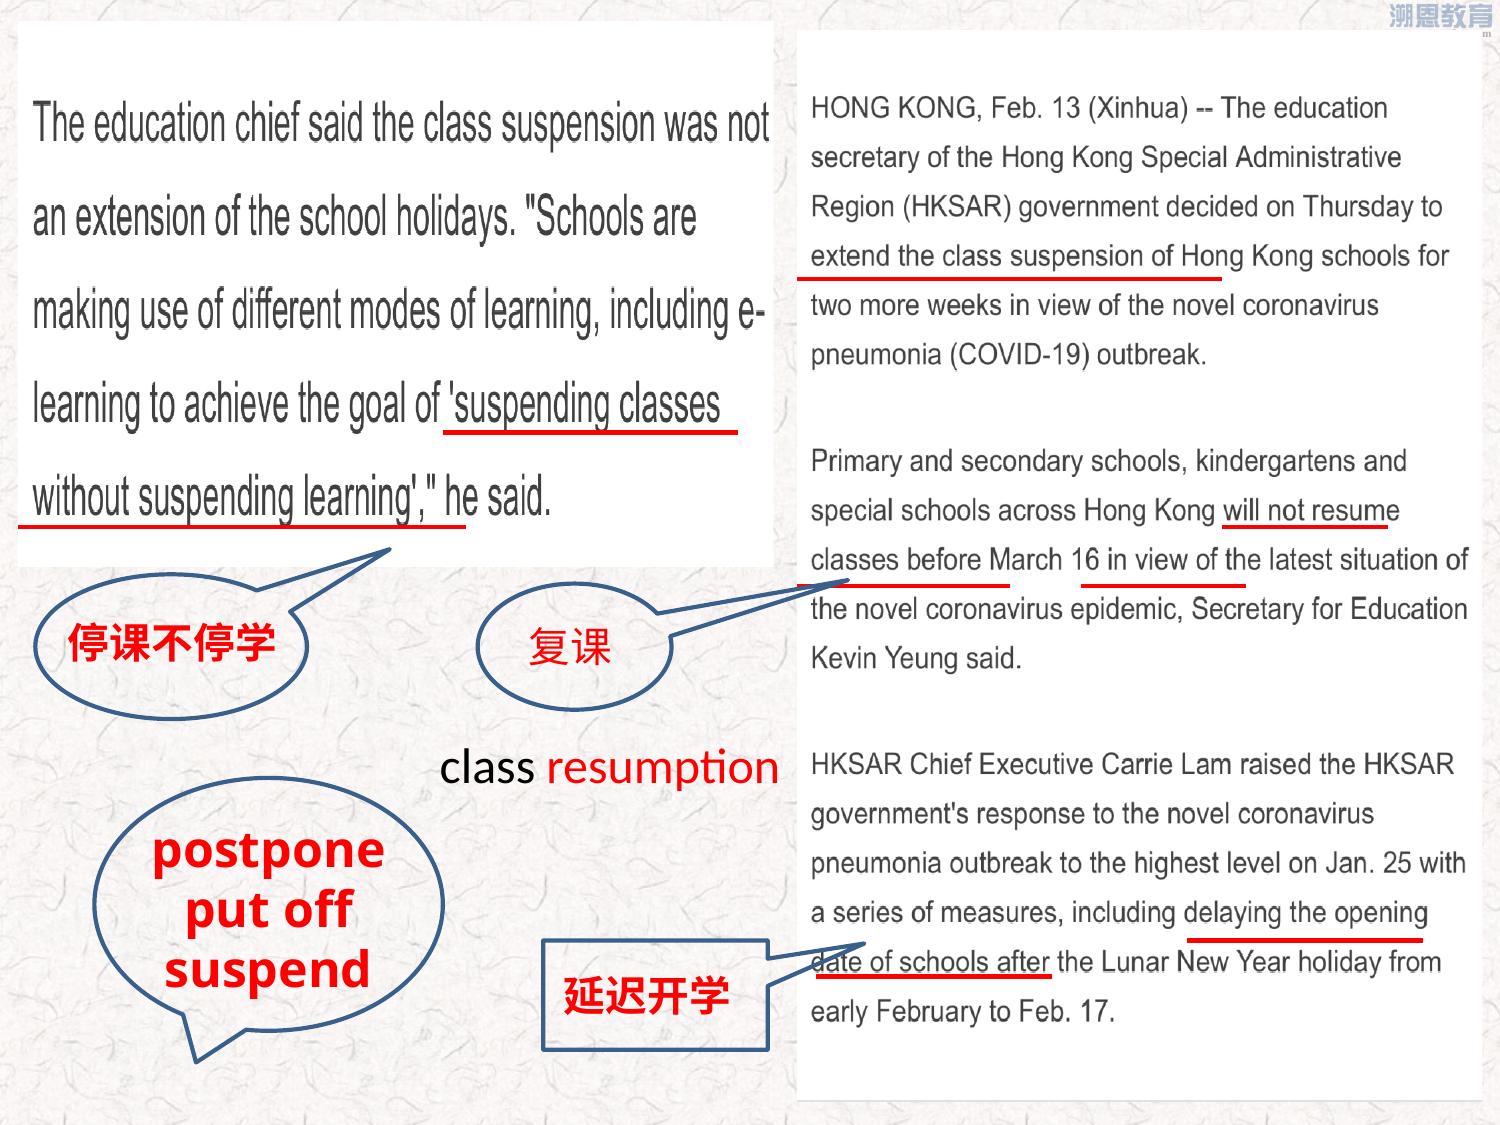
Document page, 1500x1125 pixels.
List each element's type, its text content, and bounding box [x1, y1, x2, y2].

text_box [148, 775, 389, 810]
text_box [541, 938, 791, 1052]
text_box 复课 [513, 613, 638, 679]
text_box 延迟开学 [549, 962, 774, 1027]
text_box [415, 832, 445, 977]
text_box [475, 581, 791, 712]
picture [0, 0, 1500, 1125]
text_box postpone put off suspend [122, 810, 415, 1006]
text_box [33, 576, 351, 722]
text_box 停课不停学 [295, 609, 304, 624]
text_box [160, 1006, 377, 1065]
text_box class resumption [424, 726, 791, 801]
text_box [92, 832, 122, 976]
